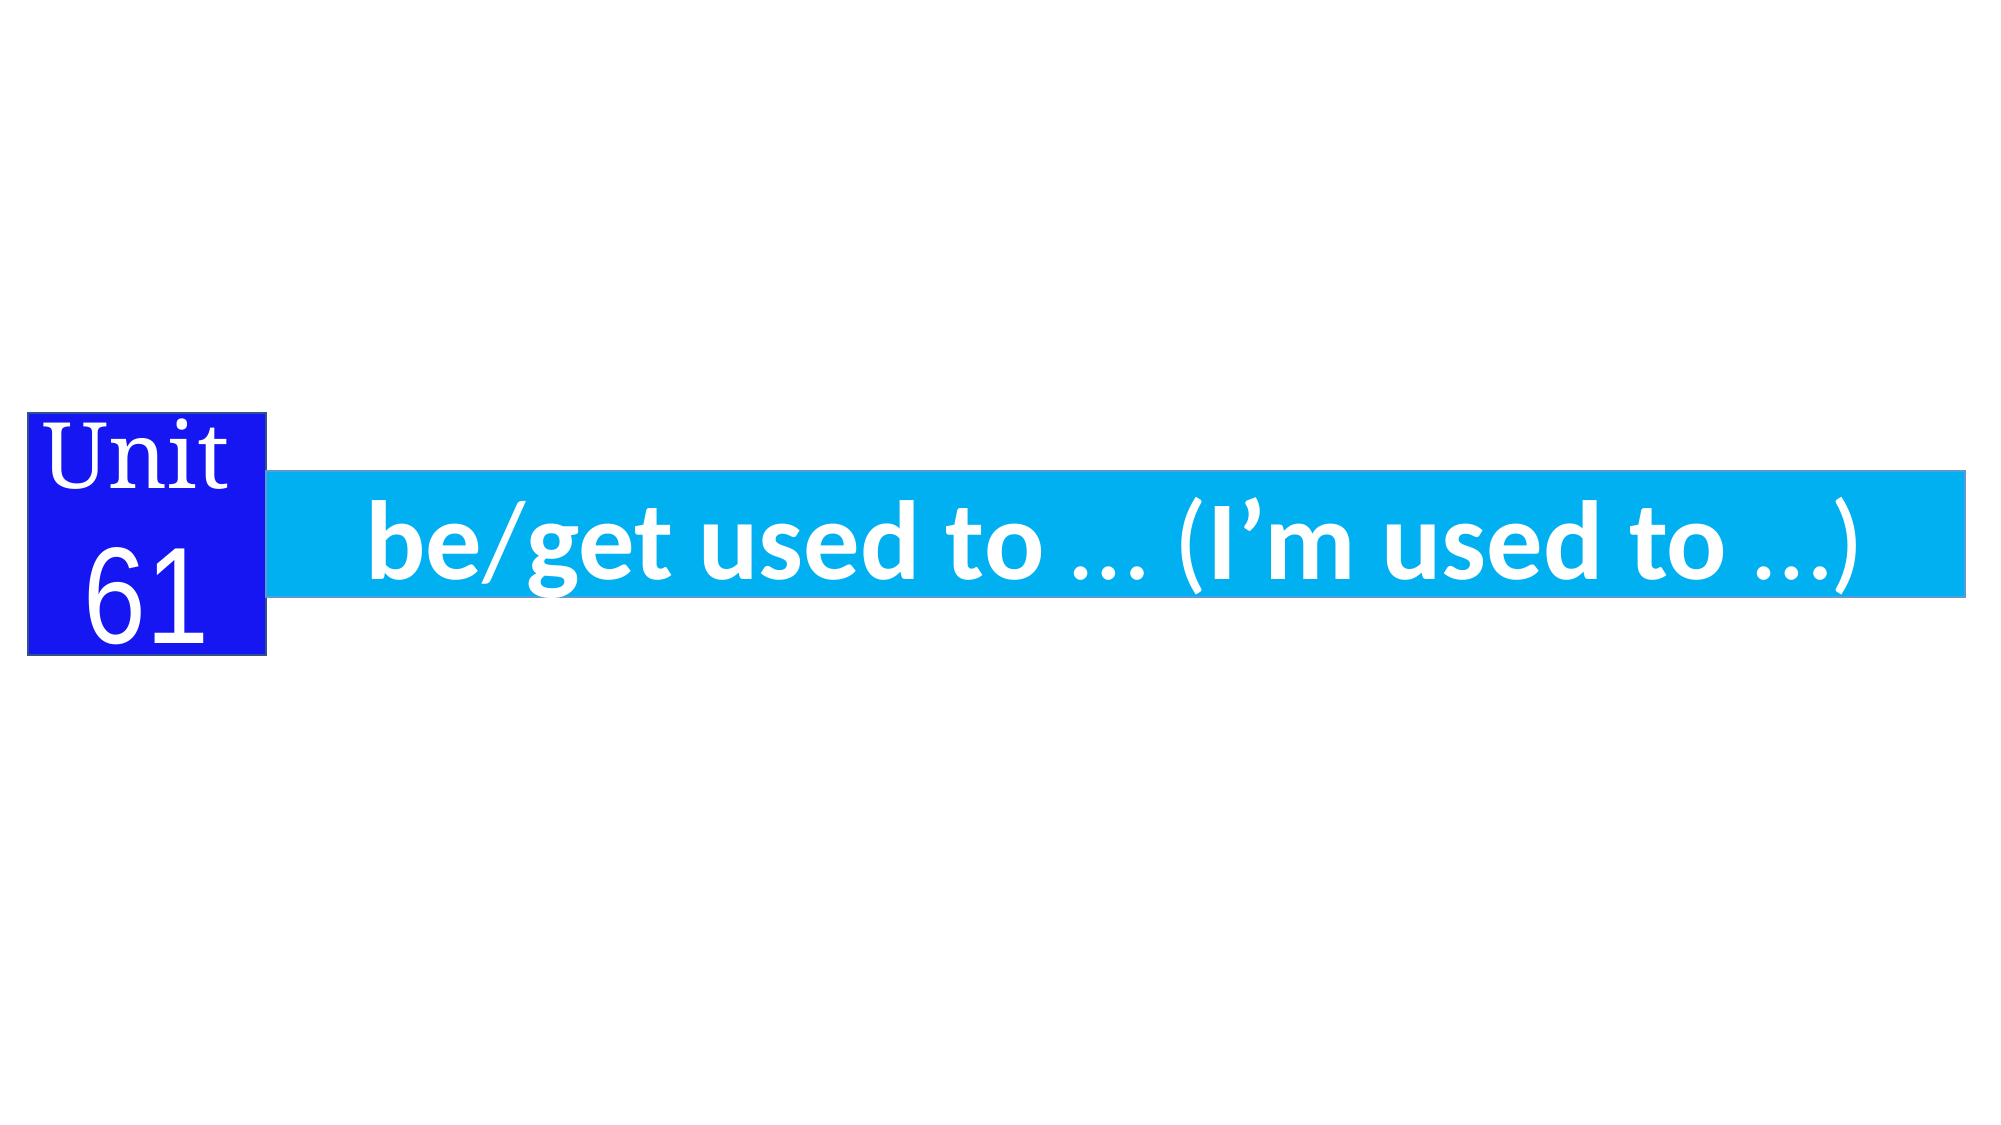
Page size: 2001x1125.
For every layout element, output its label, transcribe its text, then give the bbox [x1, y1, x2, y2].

text_box be/get used to … (I’m used to …) [265, 471, 1966, 597]
text_box Unit 61 [27, 412, 266, 656]
